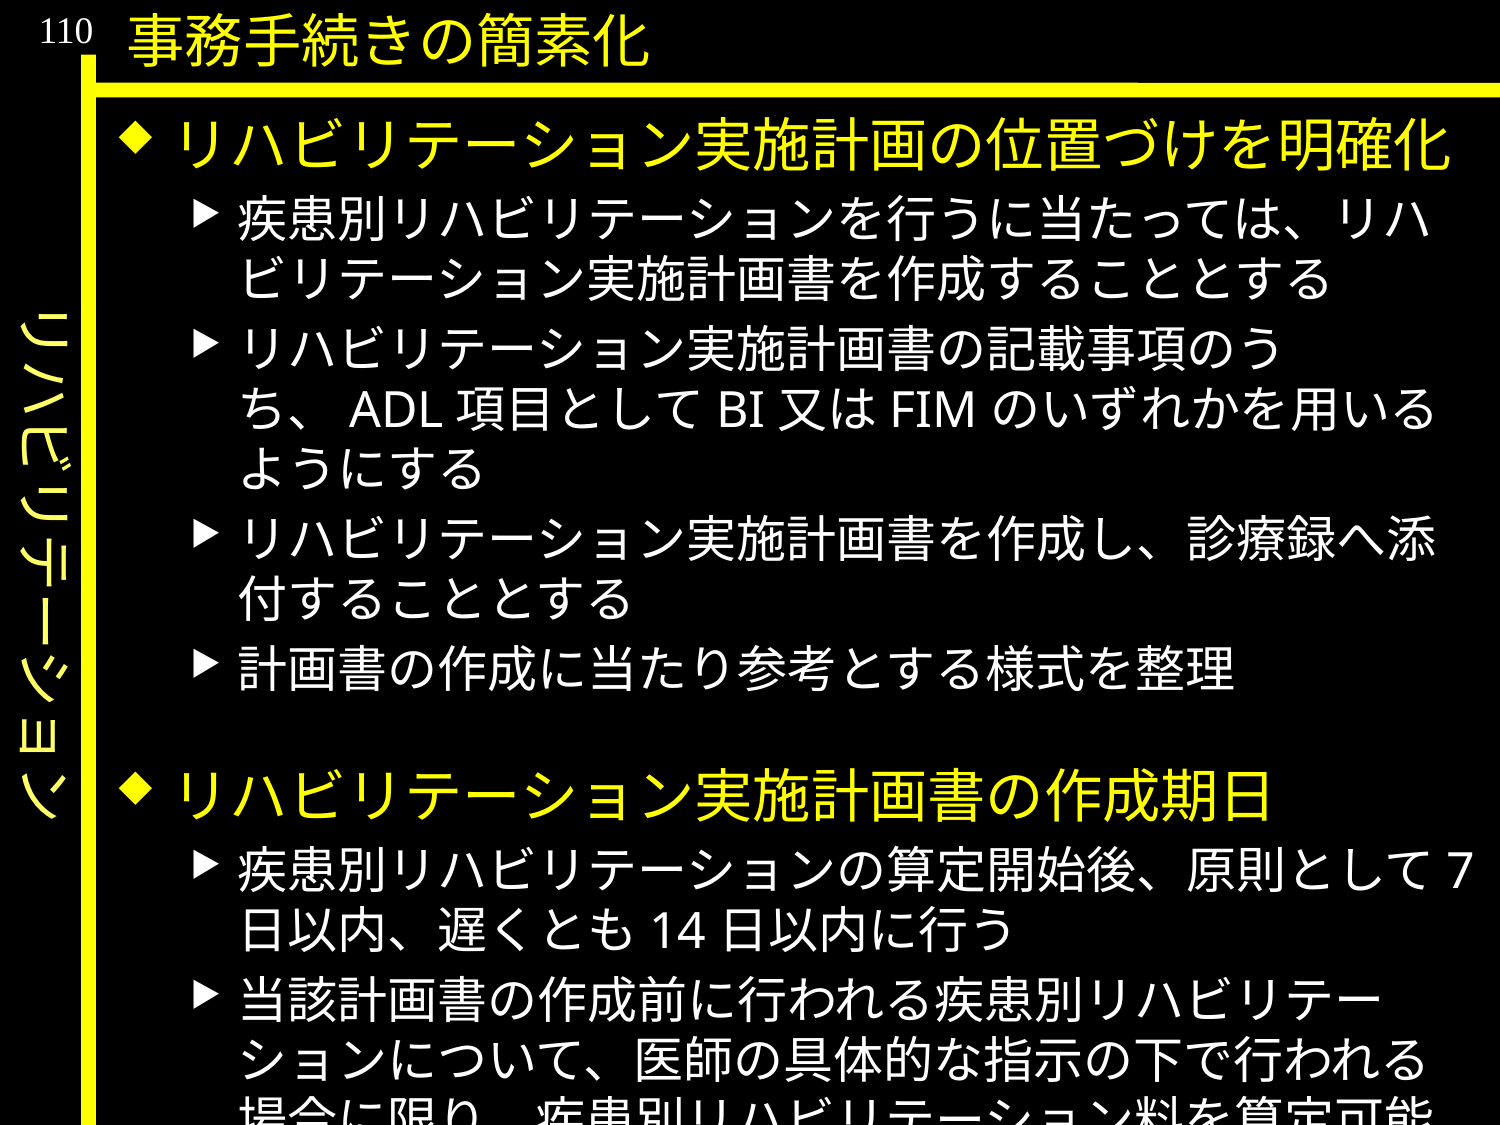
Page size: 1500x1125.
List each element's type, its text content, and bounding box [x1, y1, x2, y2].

text_box リハビリテーション [16, 0, 77, 1125]
text_box 110 [23, 0, 160, 59]
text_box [88, 54, 1500, 1125]
text_box 事務手続きの簡素化 [160, 0, 1477, 52]
